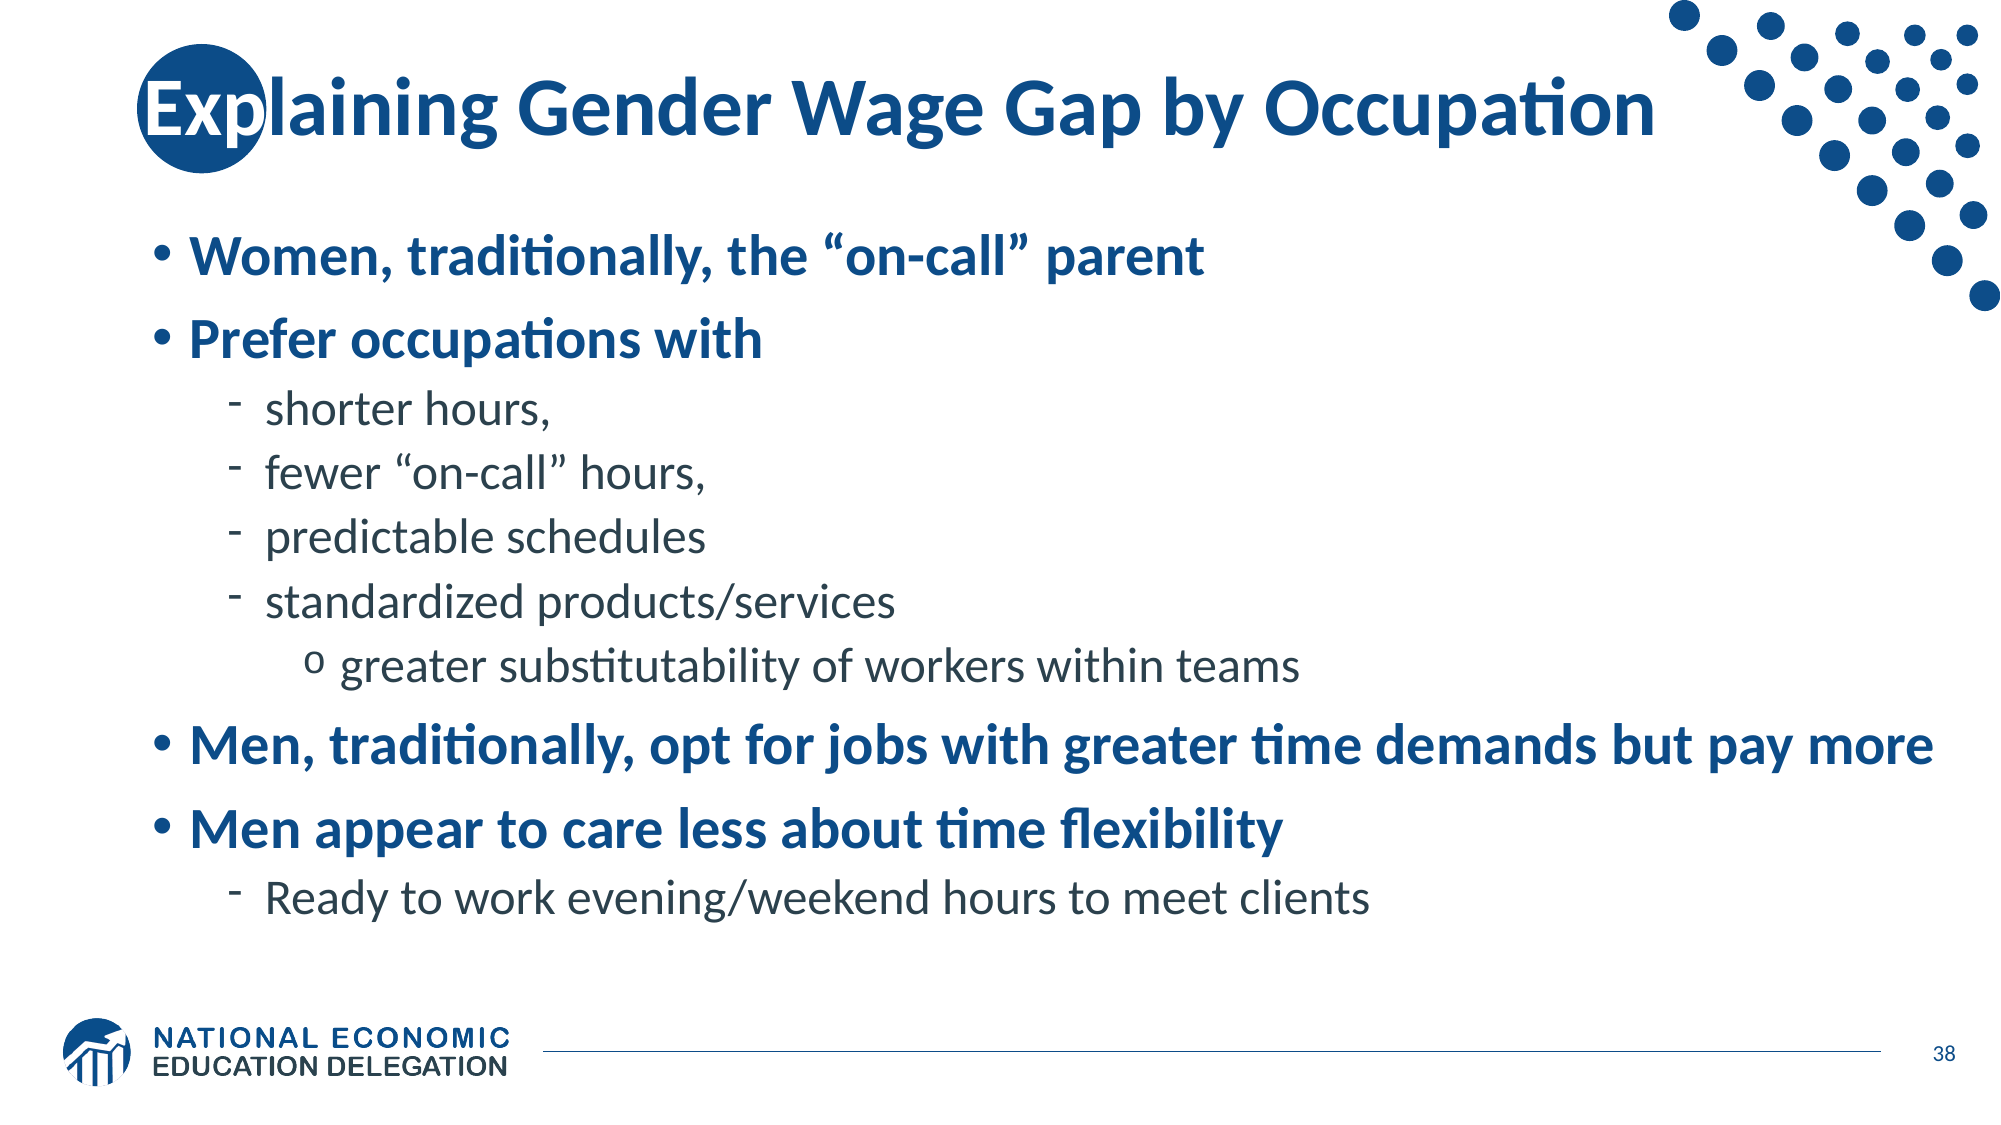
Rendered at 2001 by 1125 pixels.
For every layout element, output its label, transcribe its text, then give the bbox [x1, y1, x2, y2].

title Explaining Gender Wage Gap by Occupation [128, 0, 1854, 218]
slide_number 38 [1521, 1022, 1972, 1082]
picture [55, 1013, 520, 1091]
list Women, traditionally, the “on-call” parent Prefer occupations with shorter hours, fewer “on-call” hours, predictable schedules standardized products/services greater substitutability of workers within teams Men, traditionally, opt for jobs with greater time demands but pay more Men appear to care less about time flexibility Ready to work evening/weekend hours to meet clients [137, 217, 1972, 972]
